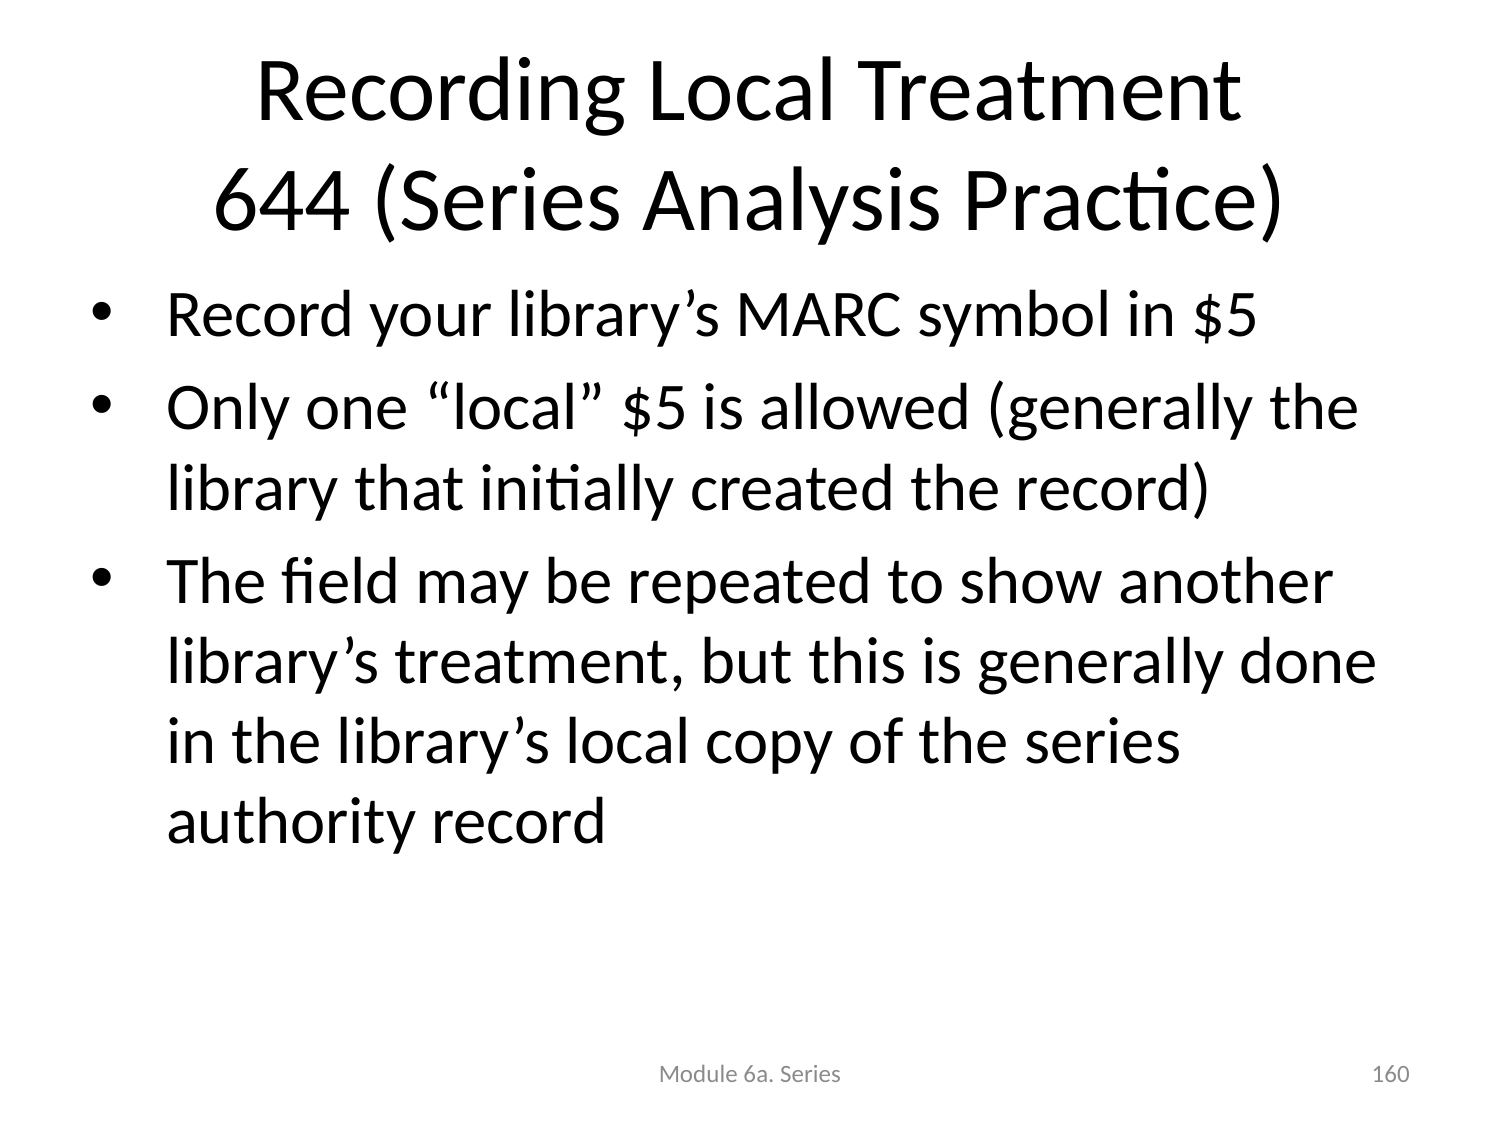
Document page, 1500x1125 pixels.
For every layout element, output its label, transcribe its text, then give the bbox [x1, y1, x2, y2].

title Recording Local Treatment 644 (Series Analysis Practice) [74, 44, 1426, 233]
footer Module 6a. Series [512, 1042, 988, 1103]
slide_number 160 [1074, 1042, 1425, 1103]
list Record your library’s MARC symbol in $5 Only one “local” $5 is allowed (generally the library that initially created the record) The field may be repeated to show another library’s treatment, but this is generally done in the library’s local copy of the series authority record [74, 262, 1426, 1006]
